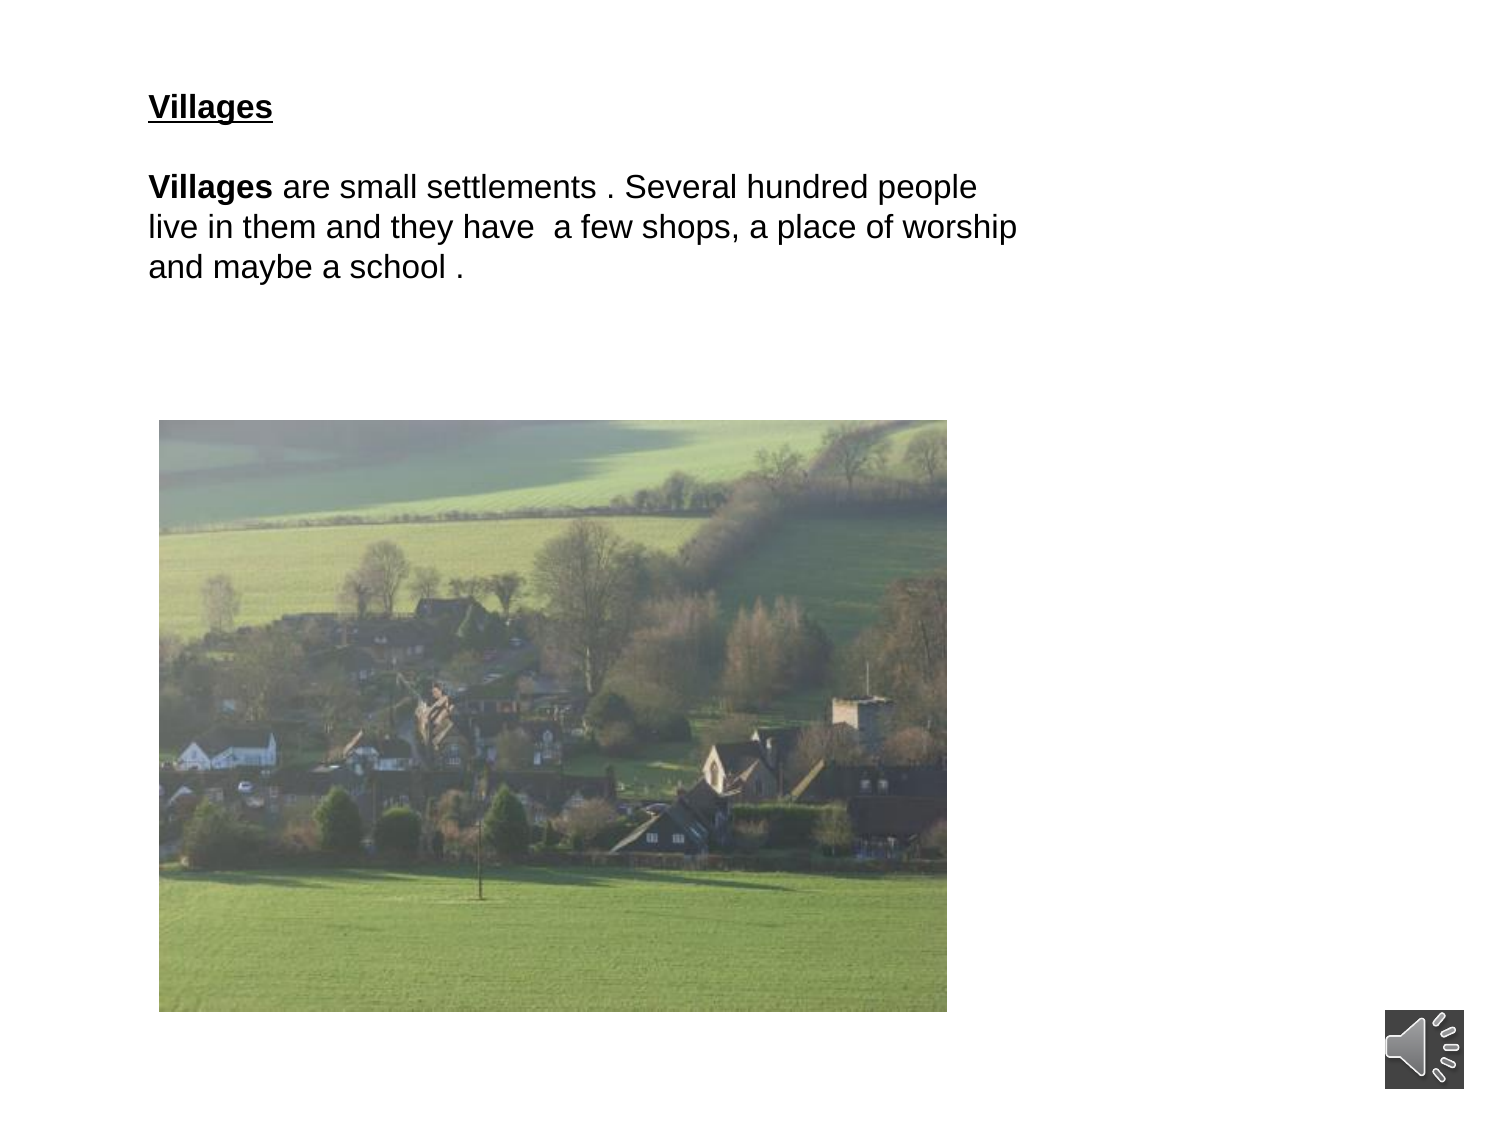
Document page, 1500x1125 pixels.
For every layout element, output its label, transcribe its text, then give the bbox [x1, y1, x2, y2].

text_box Villages Villages are small settlements . Several hundred people live in them and they have a few shops, a place of worship and maybe a school . [58, 78, 1048, 343]
picture [1384, 1009, 1465, 1090]
picture [159, 420, 947, 1012]
